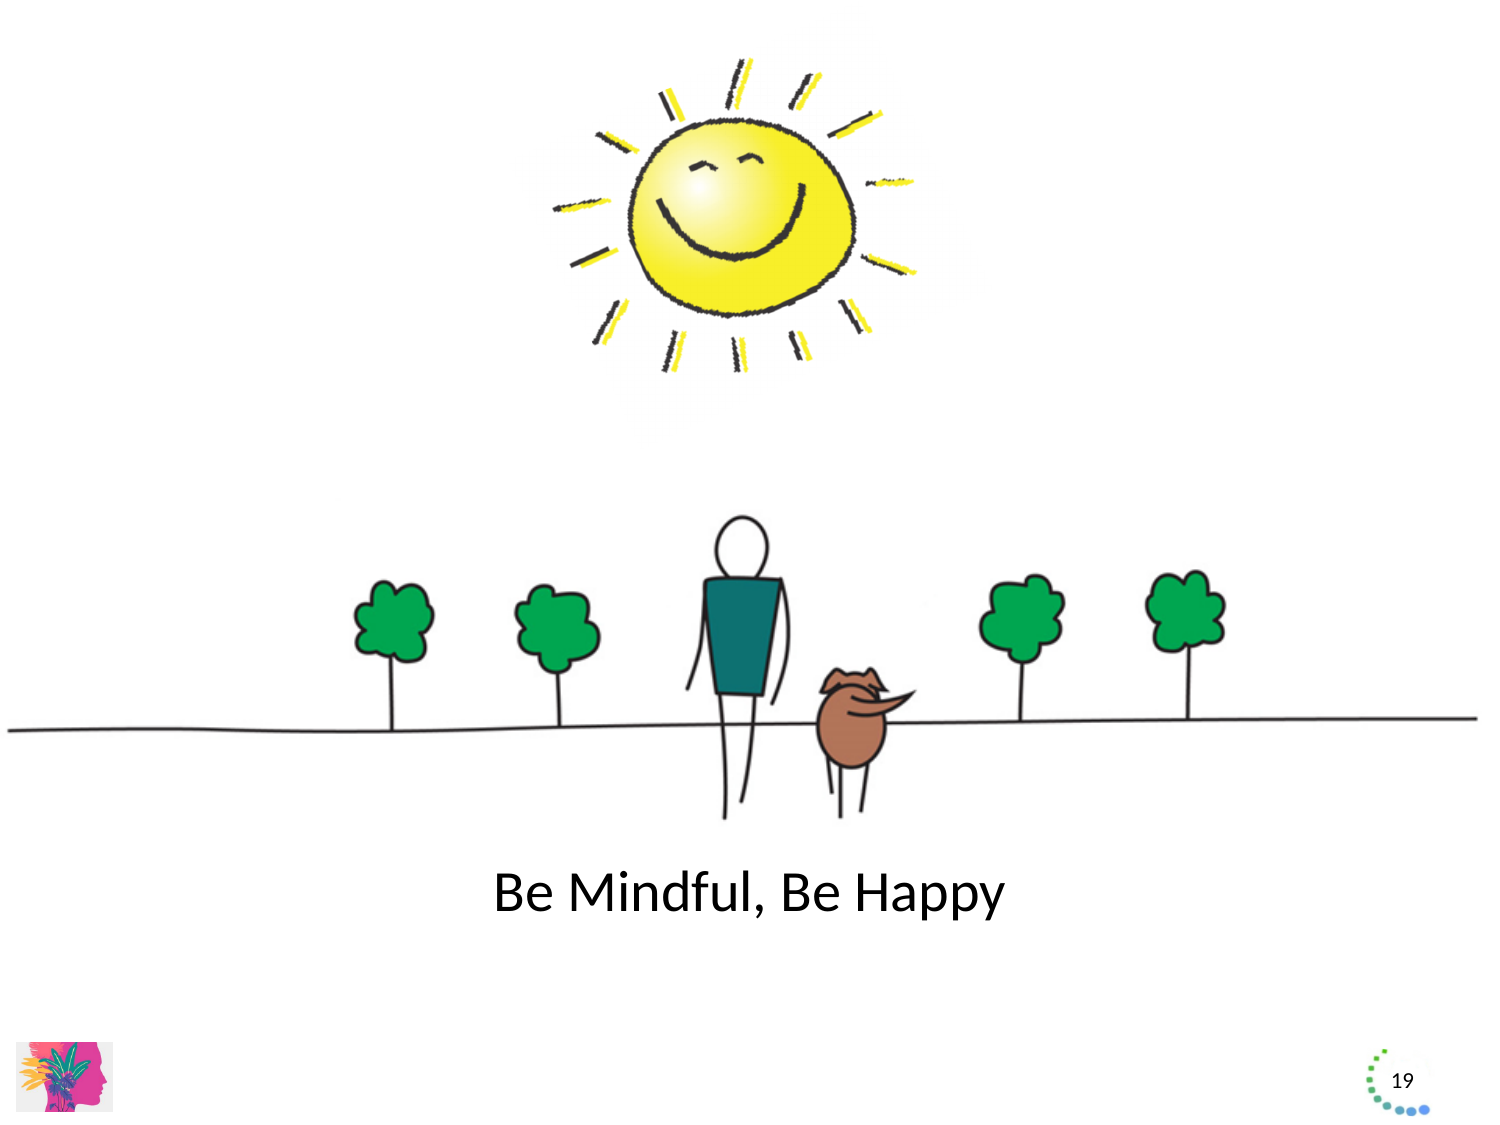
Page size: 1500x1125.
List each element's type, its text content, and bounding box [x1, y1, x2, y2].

text_box Be Mindful, Be Happy [478, 854, 1021, 931]
picture [1363, 1047, 1435, 1117]
picture [0, 2, 1500, 845]
picture [16, 1042, 113, 1112]
